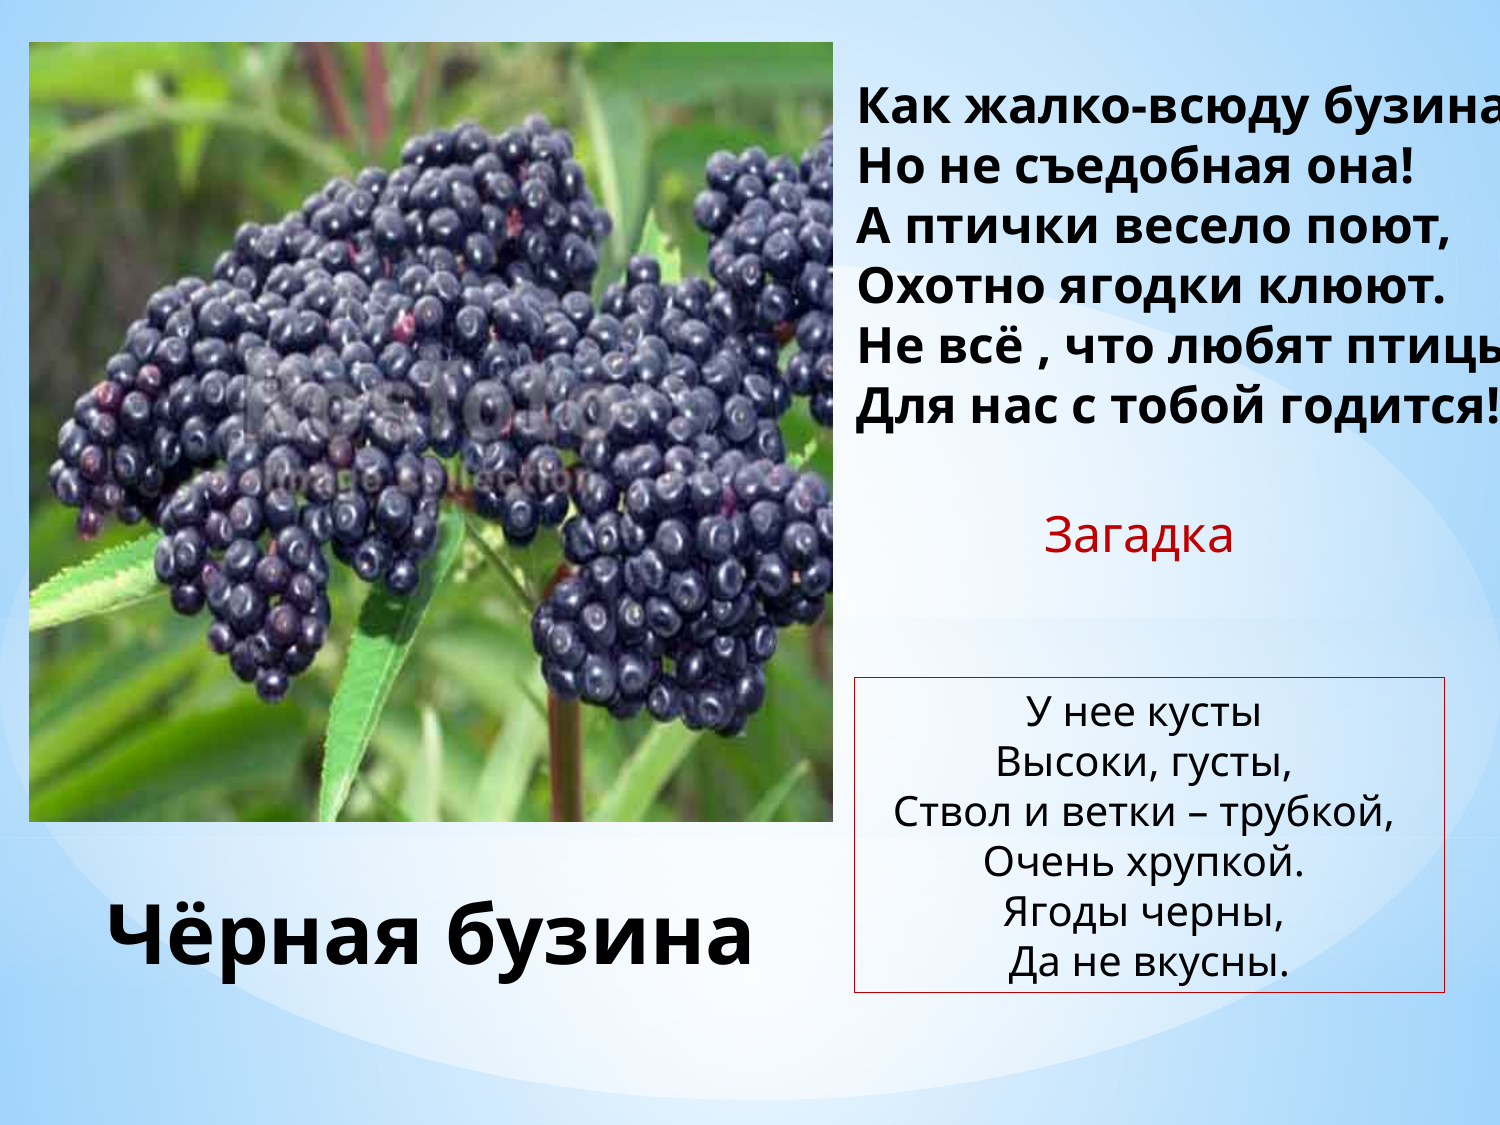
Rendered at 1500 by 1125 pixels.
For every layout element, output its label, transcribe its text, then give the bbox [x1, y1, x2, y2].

text_box Чёрная бузина [88, 873, 774, 989]
text_box У нее кусты Высоки, густы, Ствол и ветки – трубкой, Очень хрупкой. Ягоды черны, Да не вкусны. [854, 677, 1445, 993]
text_box Загадка [915, 495, 1365, 631]
picture [29, 42, 833, 822]
text_box Как жалко-всюду бузина, Но не съедобная она! А птички весело поют, Охотно ягодки клюют. Не всё , что любят птицы, Для нас с тобой годится! [842, 66, 1500, 484]
